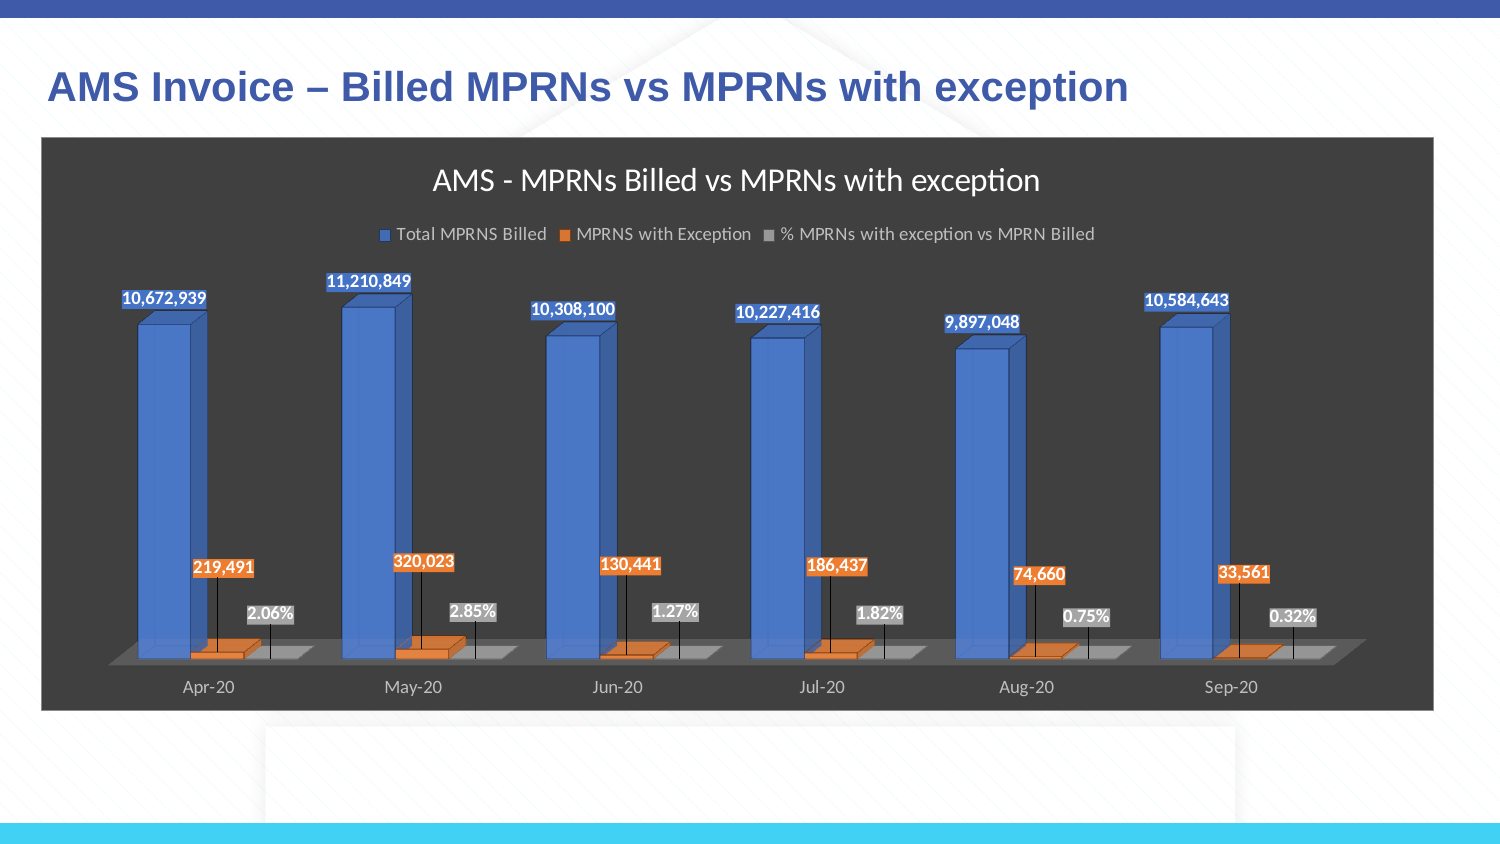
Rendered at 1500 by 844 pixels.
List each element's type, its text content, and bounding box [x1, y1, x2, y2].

chart [40, 136, 1434, 711]
picture [0, 0, 1500, 844]
title AMS Invoice – Billed MPRNs vs MPRNs with exception [31, 32, 1428, 137]
